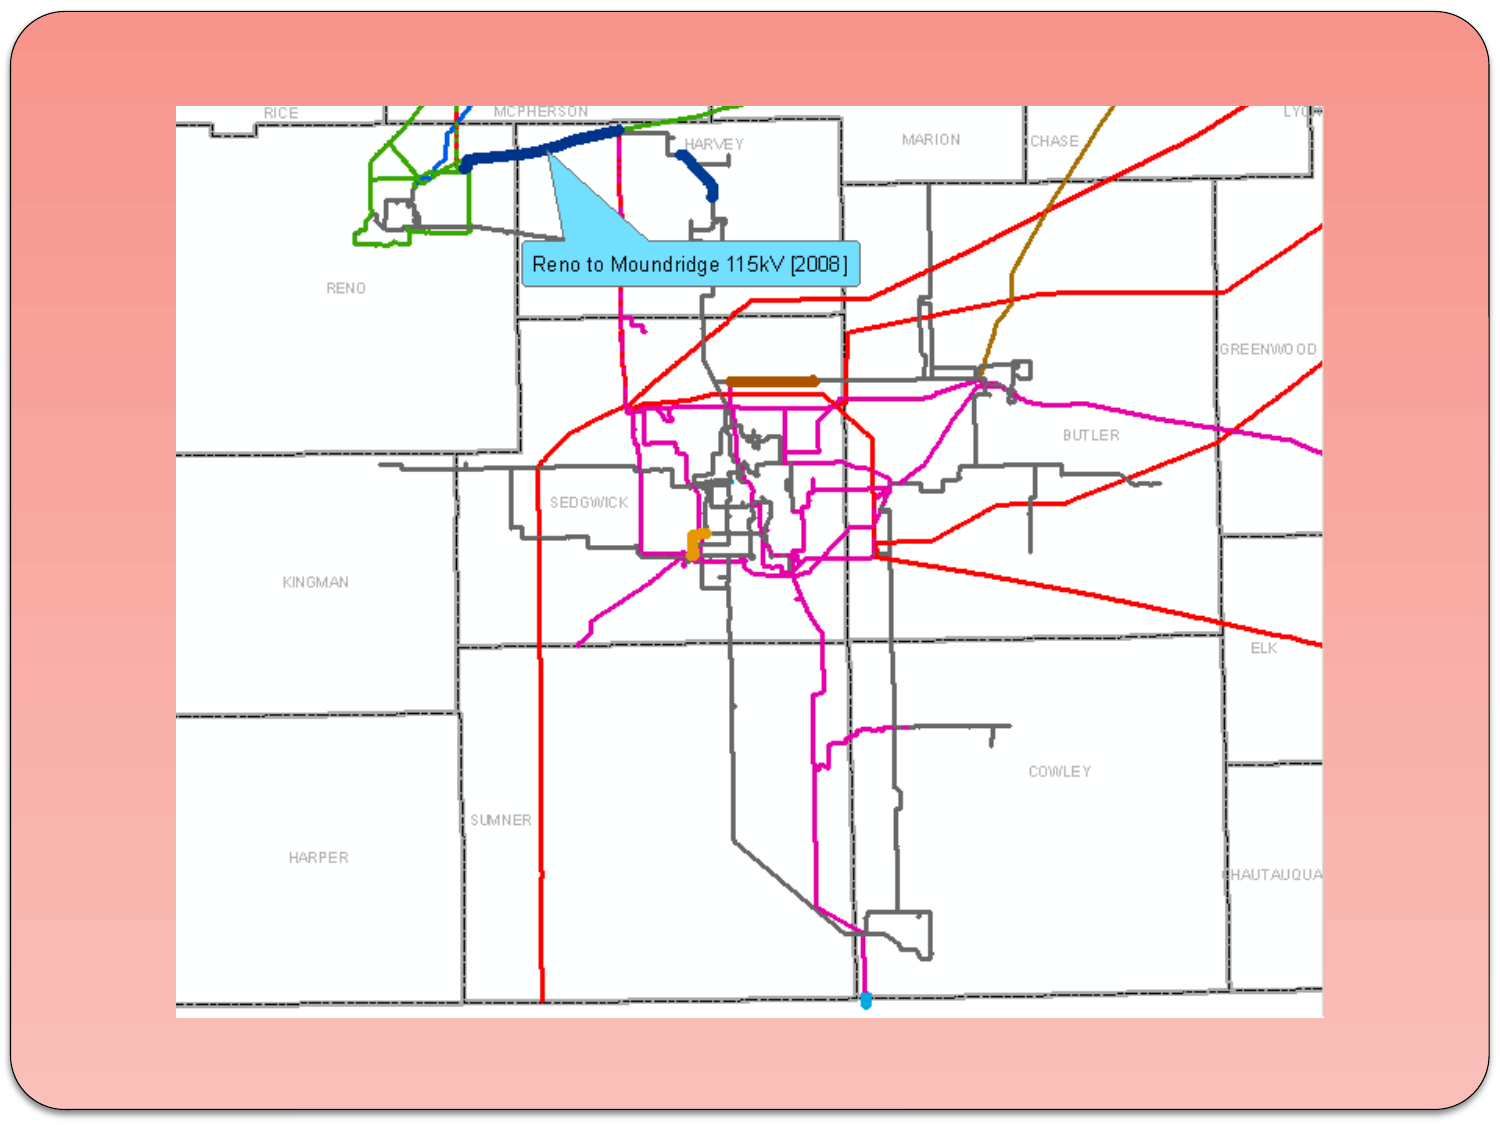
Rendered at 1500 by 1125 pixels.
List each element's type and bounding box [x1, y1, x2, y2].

picture [176, 106, 1324, 1019]
